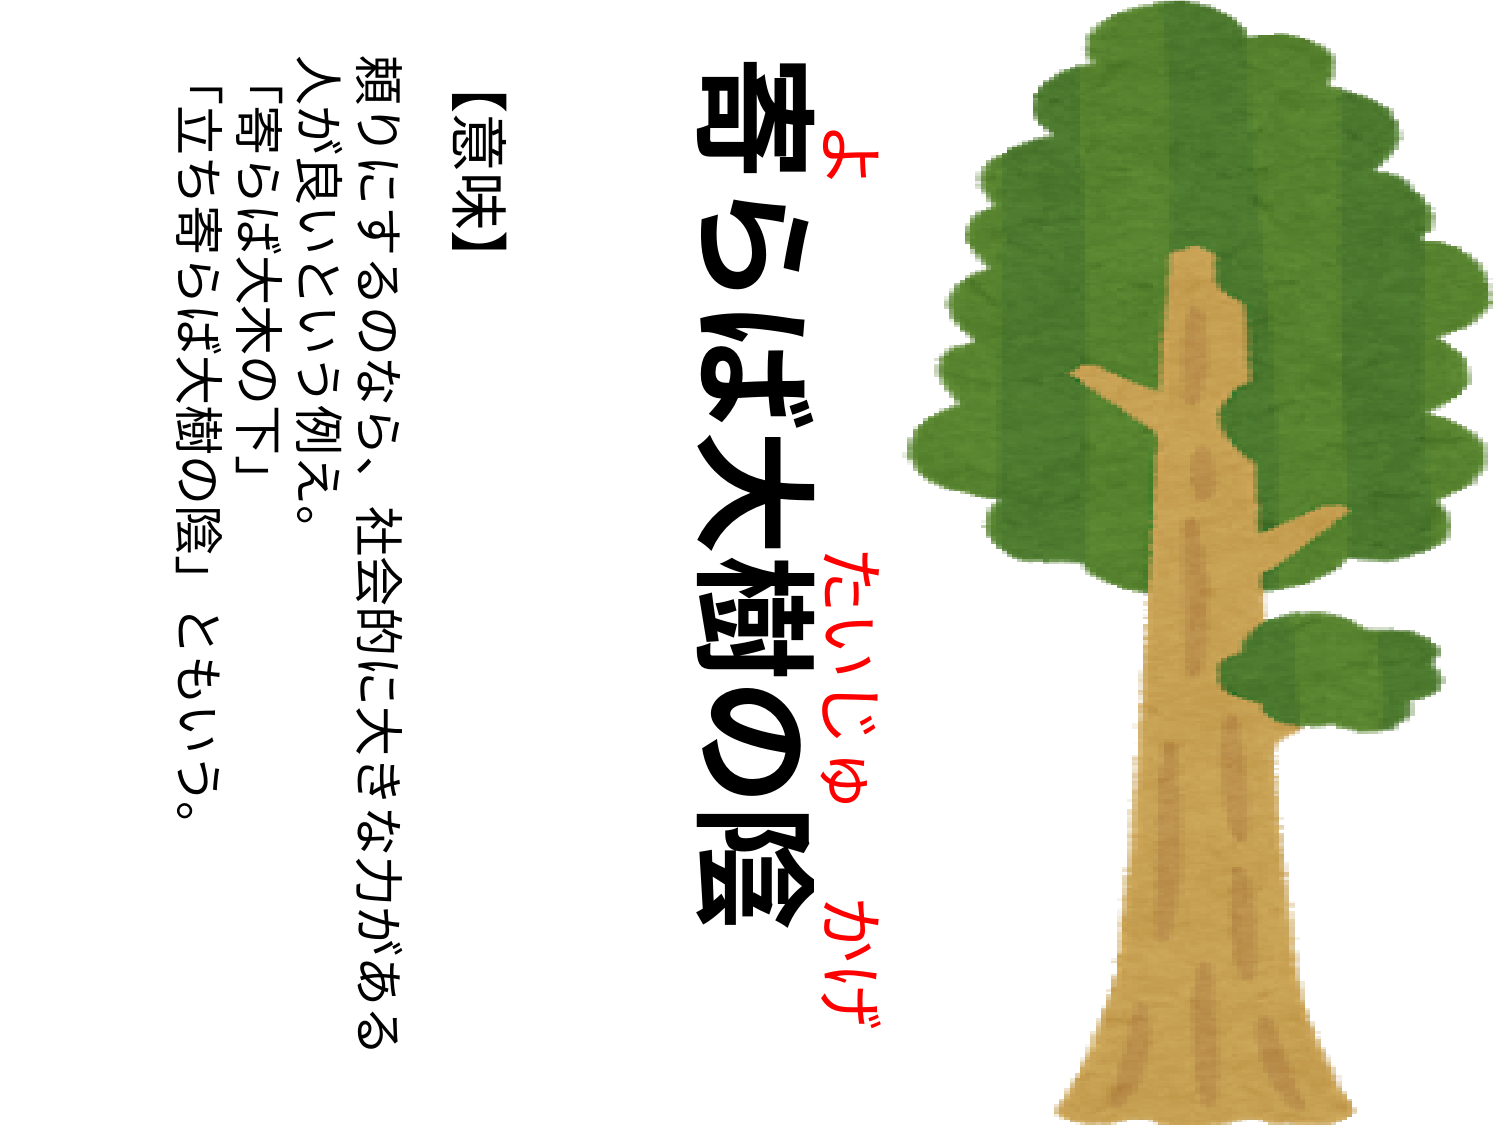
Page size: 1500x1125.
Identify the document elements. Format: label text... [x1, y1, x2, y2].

picture [900, 0, 1500, 1125]
text_box よ たいじゅ かげ [788, 40, 900, 1104]
text_box 寄らば大樹の陰 [659, 40, 788, 1104]
text_box 【意味】 頼りにするのなら、社会的に大きな力がある人が良いという例え。 「寄らば大木の下」 「立ち寄らば大樹の陰」ともいう。 [0, 40, 523, 1104]
